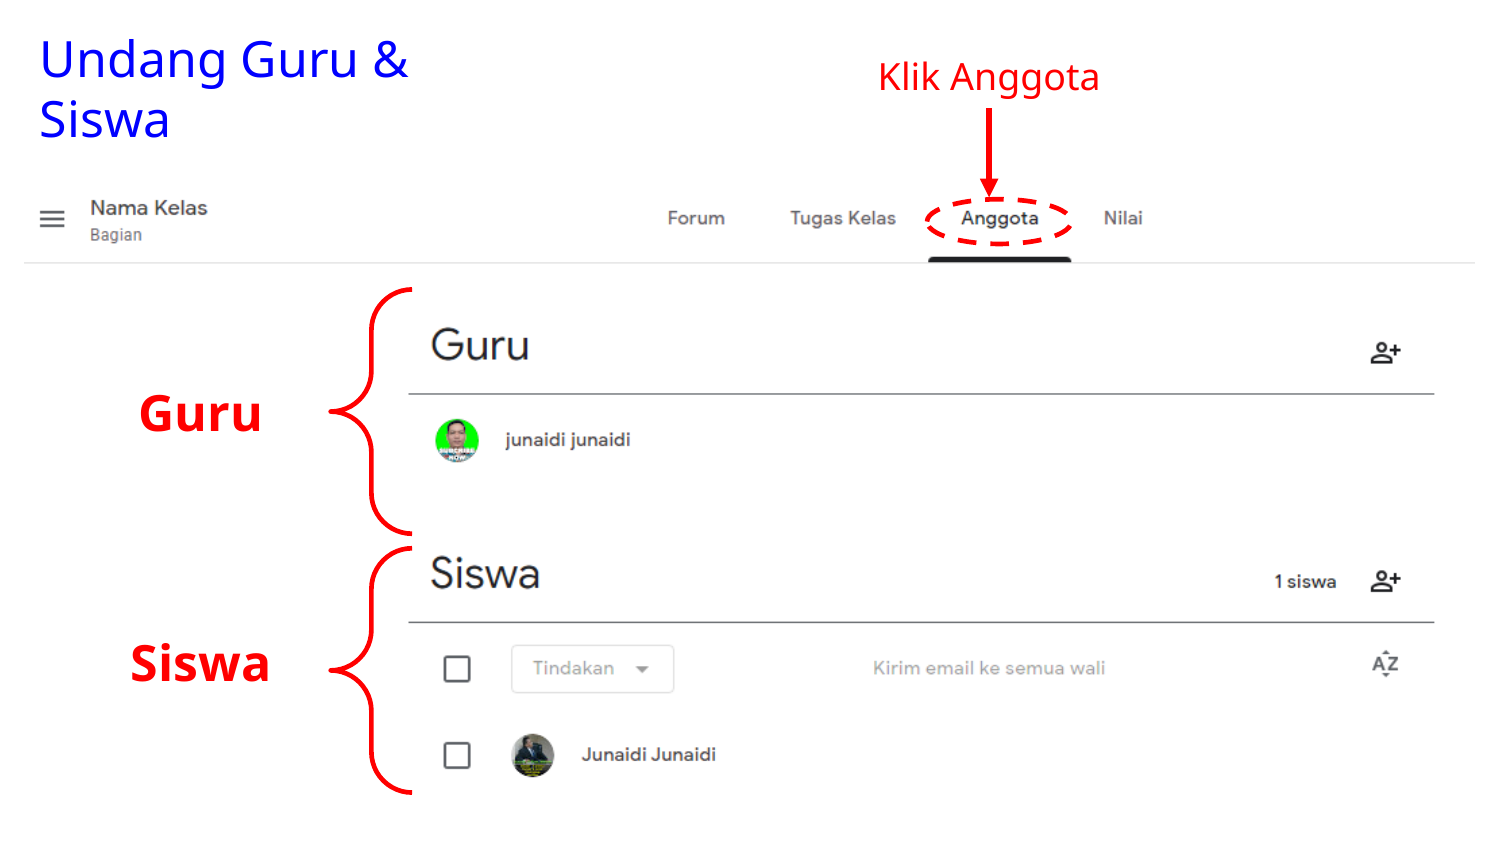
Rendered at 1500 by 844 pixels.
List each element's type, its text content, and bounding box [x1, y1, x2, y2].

picture [24, 184, 1476, 807]
text_box Klik Anggota [845, 38, 1133, 114]
text_box Undang Guru & Siswa [24, 12, 554, 163]
